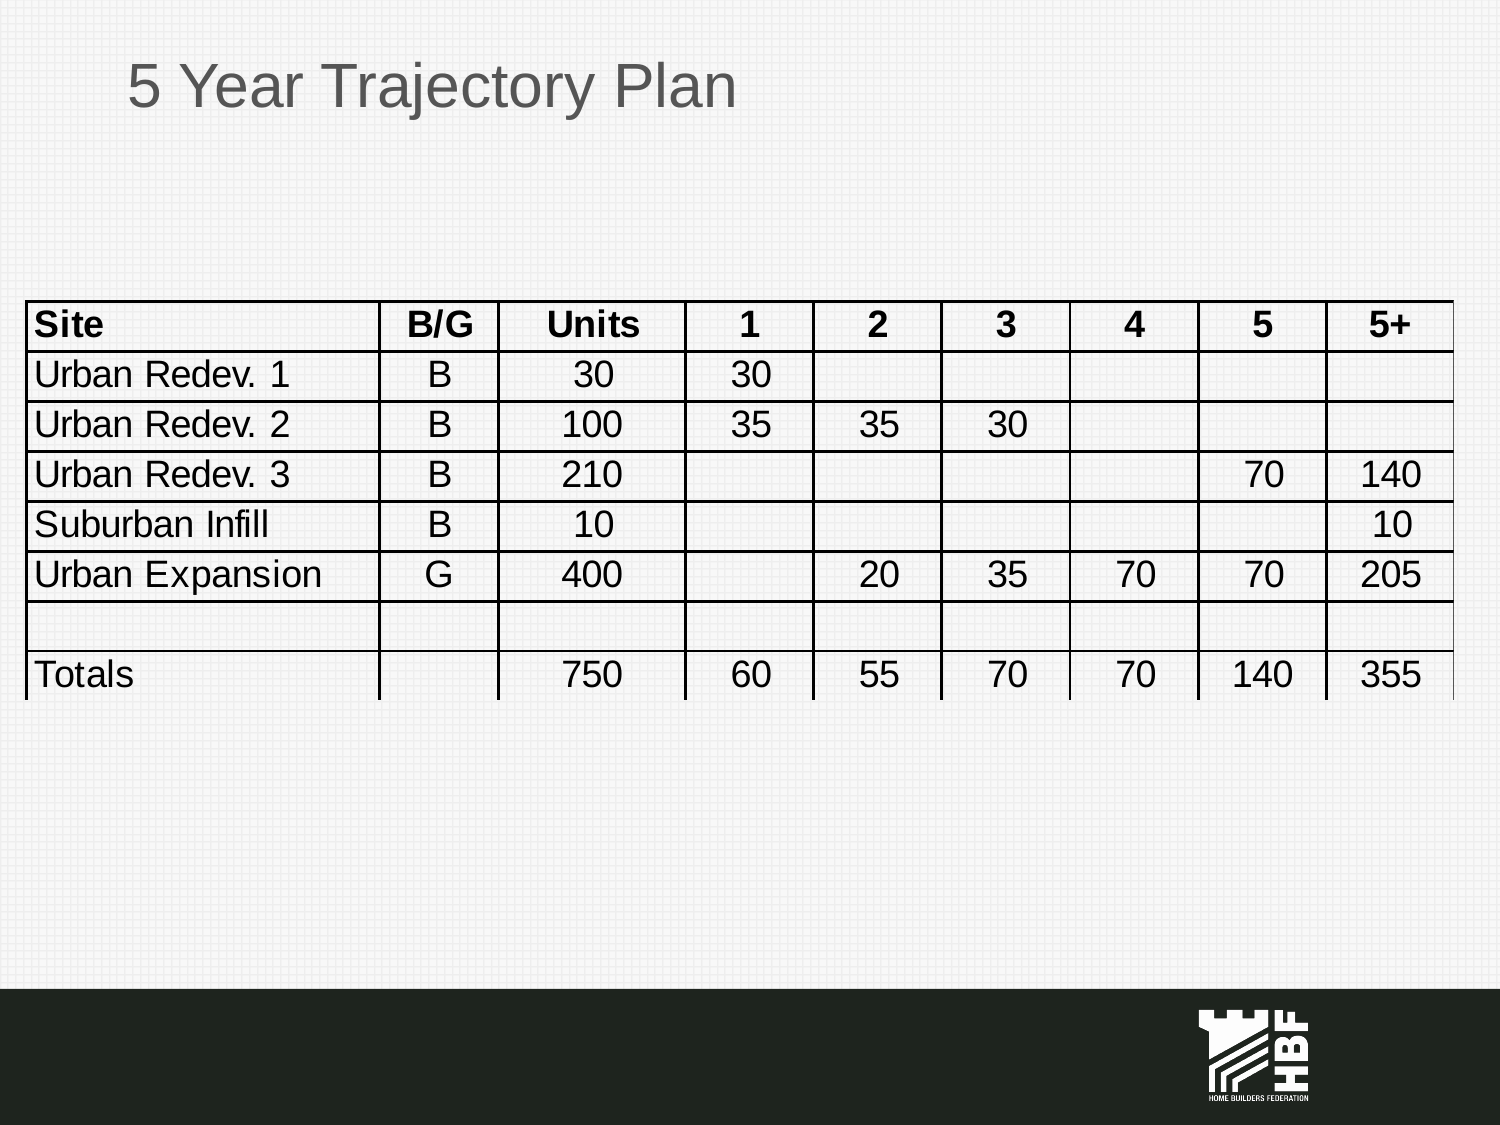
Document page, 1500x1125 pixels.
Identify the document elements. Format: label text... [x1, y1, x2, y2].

picture [0, 0, 1500, 988]
title 5 Year Trajectory Plan [112, 37, 1388, 226]
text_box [24, 299, 1457, 703]
picture [1191, 1003, 1318, 1110]
